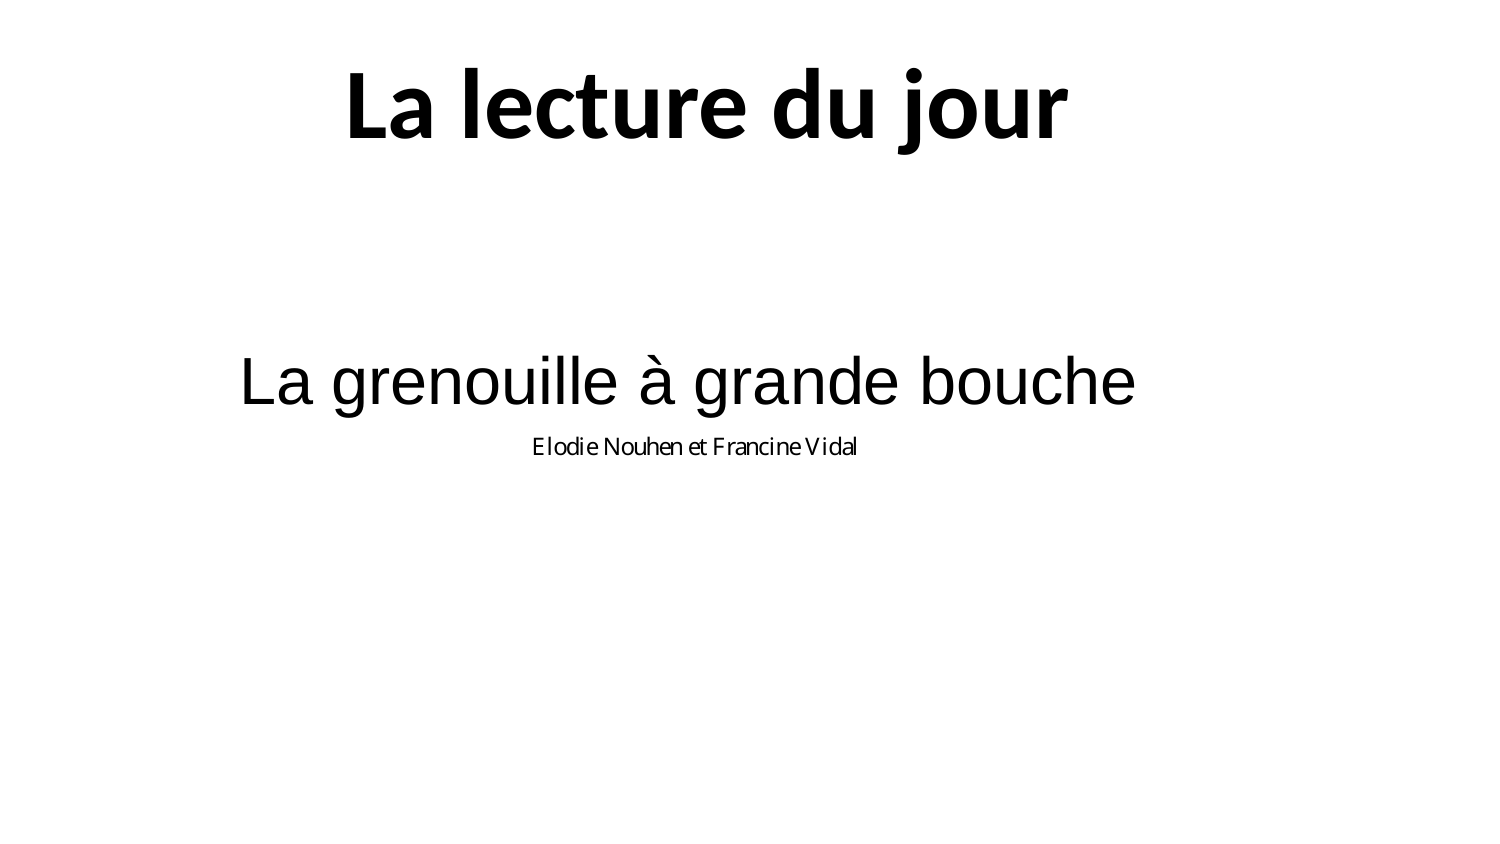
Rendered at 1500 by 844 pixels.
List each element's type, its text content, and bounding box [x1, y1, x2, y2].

text_box La grenouille à grande bouche [224, 330, 1252, 508]
text_box La lecture du jour [330, 11, 1323, 186]
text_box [412, 319, 1418, 497]
